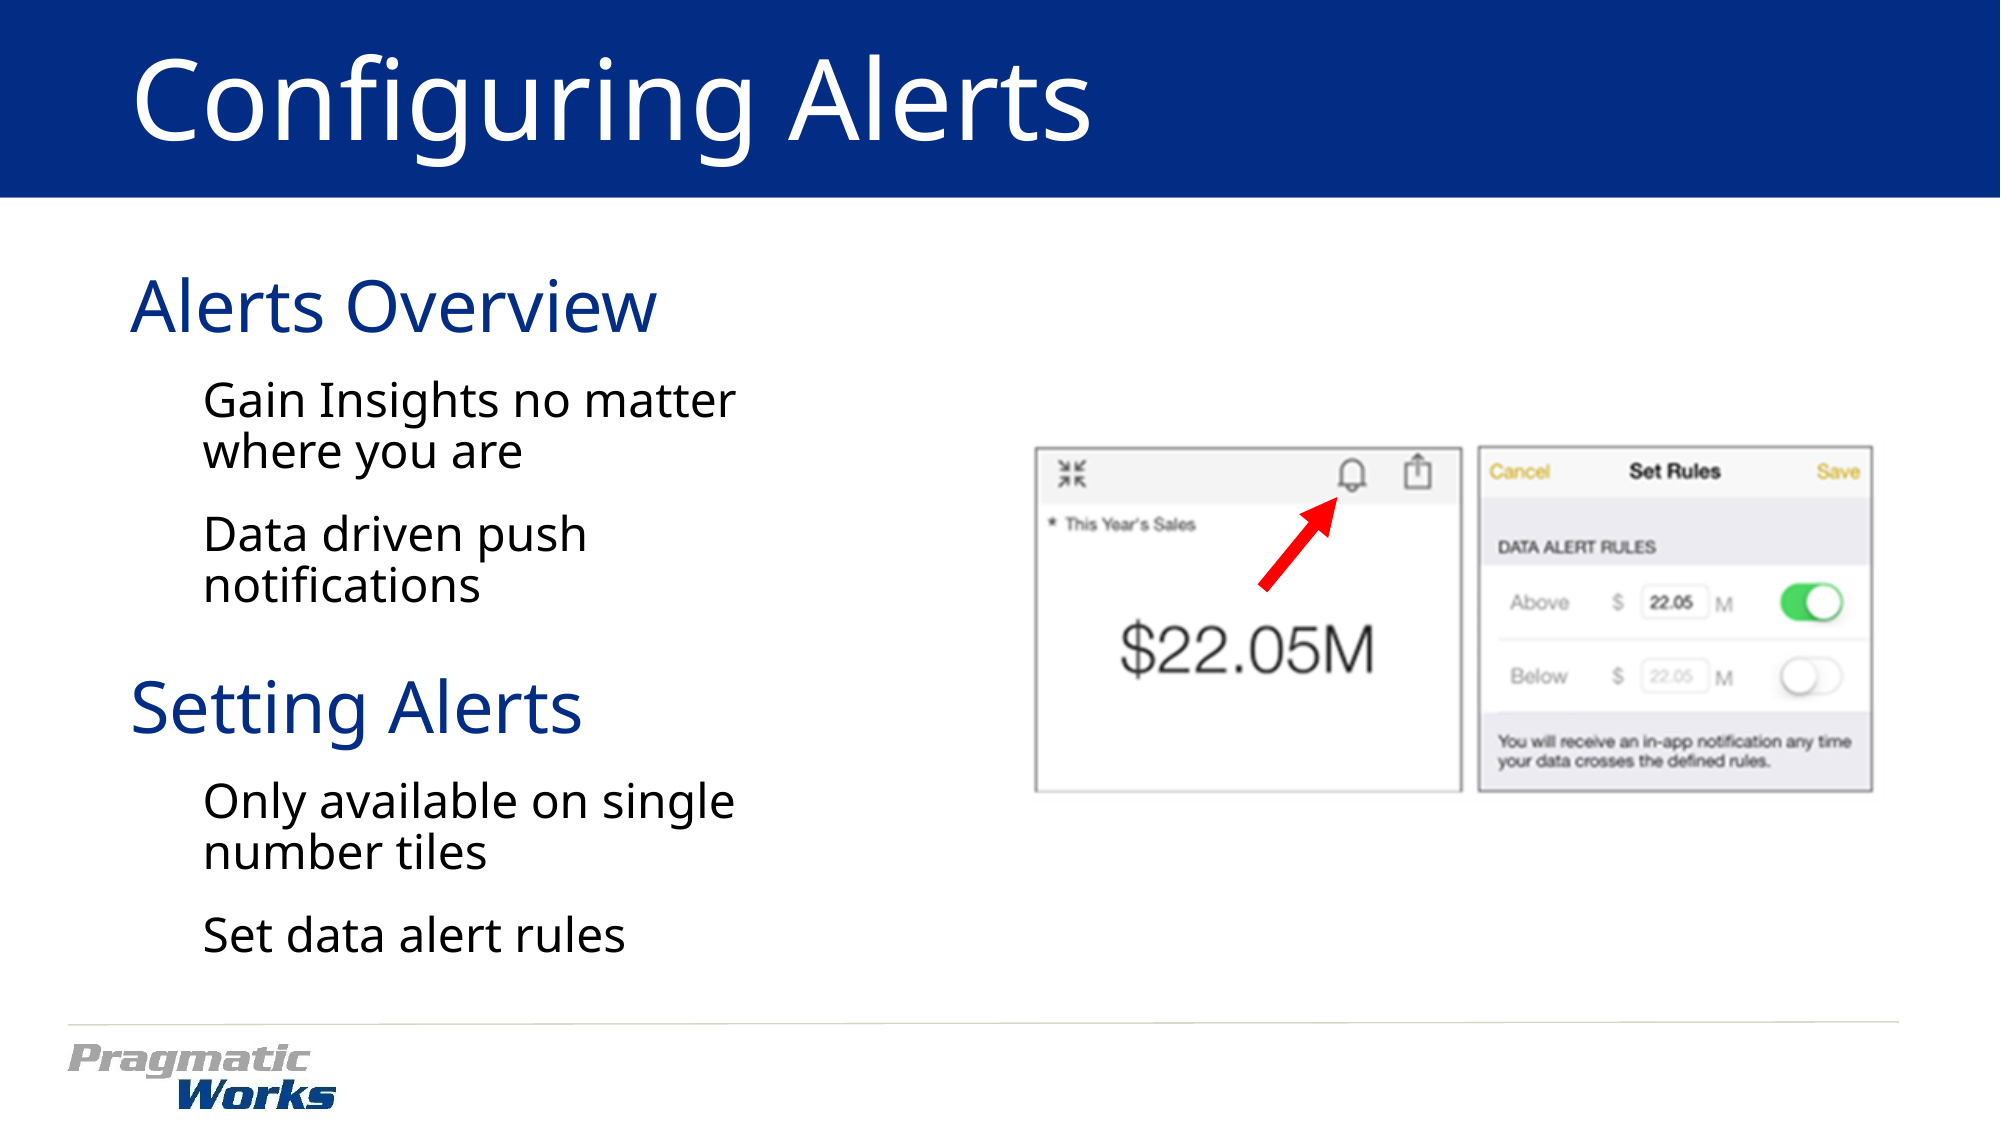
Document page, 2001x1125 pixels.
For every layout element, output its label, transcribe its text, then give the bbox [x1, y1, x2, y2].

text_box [1262, 497, 1338, 589]
picture [67, 1044, 336, 1109]
list Alerts Overview Gain Insights no matter where you are Data driven push notifications Setting Alerts Only available on single number tiles Set data alert rules [115, 262, 886, 977]
picture [1024, 436, 1885, 803]
title Configuring Alerts [115, 17, 1841, 192]
